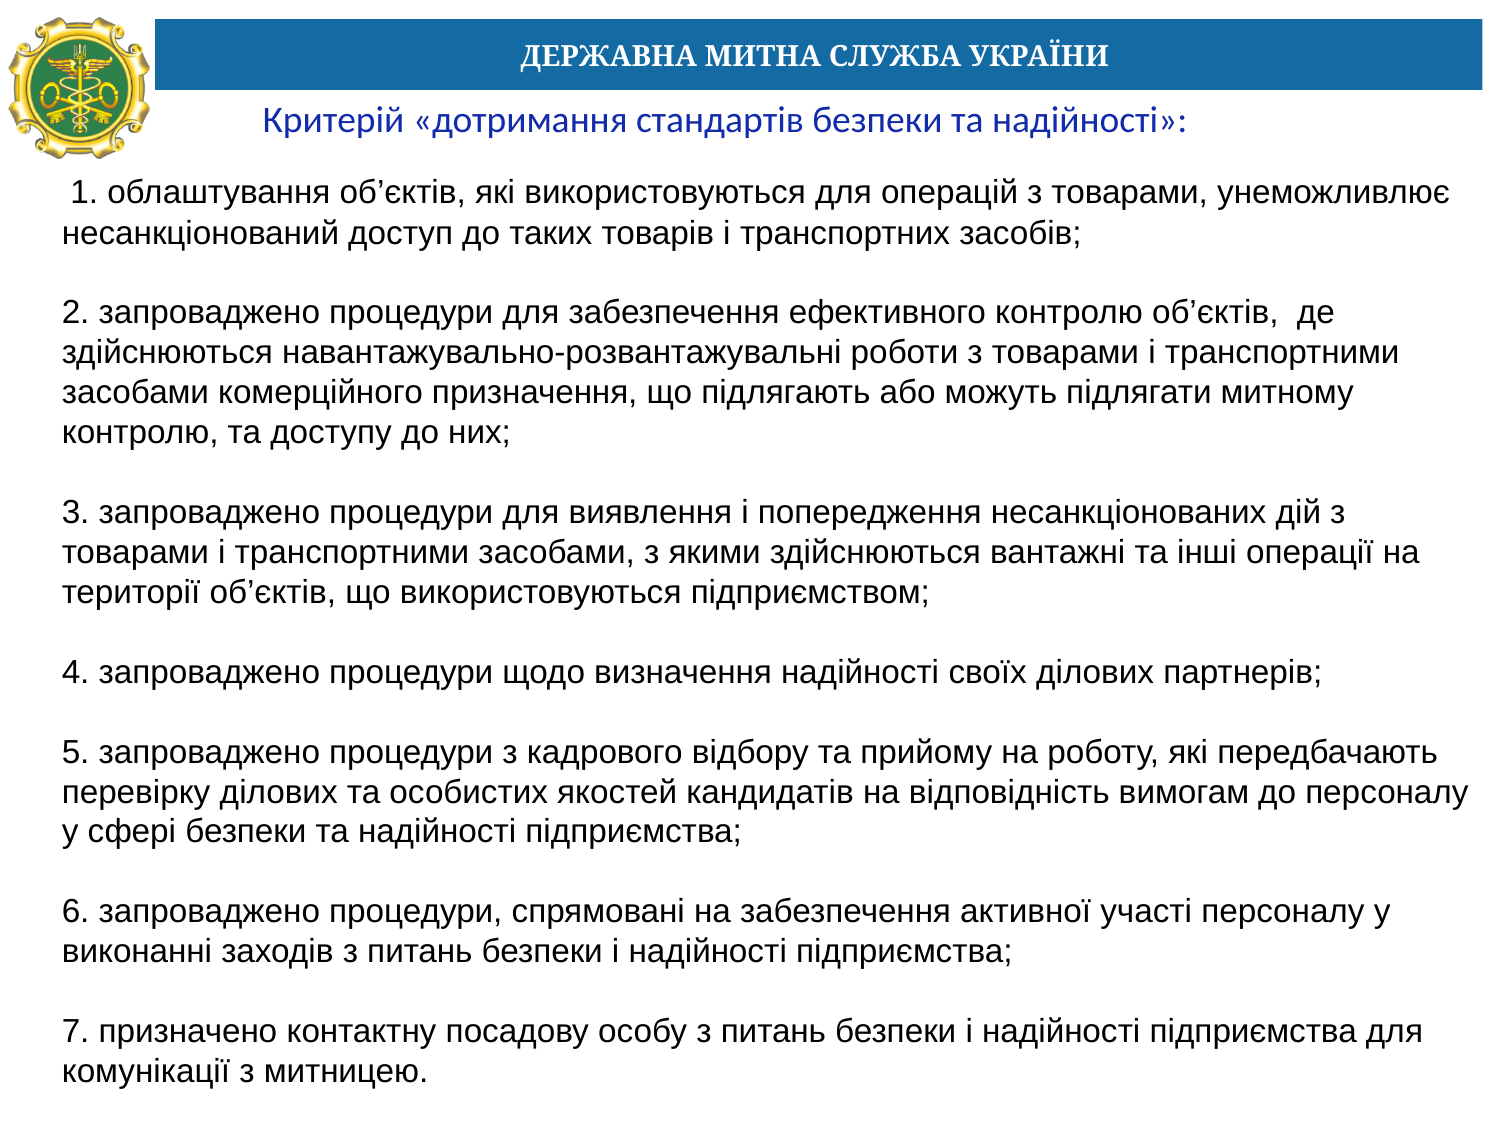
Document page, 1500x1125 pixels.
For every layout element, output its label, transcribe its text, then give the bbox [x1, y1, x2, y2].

picture [8, 16, 151, 159]
text_box ДЕРЖАВНА МИТНА СЛУЖБА УКРАЇНИ [153, 17, 1484, 92]
text_box 1. облаштування об’єктів, які використовуються для операцій з товарами, унеможливлює несанкціонований доступ до таких товарів і транспортних засобів; 2. запроваджено процедури для забезпечення ефективного контролю об’єктів, де здійснюються навантажувально-розвантажувальні роботи з товарами і транспортними засобами комерційного призначення, що підлягають або можуть підлягати митному контролю, та доступу до них; 3. запроваджено процедури для виявлення і попередження несанкціонованих дій з товарами і транспортними засобами, з якими здійснюються вантажні та інші операції на території об’єктів, що використовуються підприємством; 4. запроваджено процедури щодо визначення надійності своїх ділових партнерів; 5. запроваджено процедури з кадрового відбору та прийому на роботу, які передбачають перевірку ділових та особистих якостей кандидатів на відповідність вимогам до персоналу у сфері безпеки та надійності підприємства; 6. запроваджено процедури, спрямовані на забезпечення активної участі персоналу у виконанні заходів з питань безпеки і надійності підприємства; 7. призначено контактну посадову особу з питань безпеки і надійності підприємства для комунікації з митницею. [47, 158, 1500, 1125]
text_box Критерій «дотримання стандартів безпеки та надійності»: [247, 88, 1204, 193]
